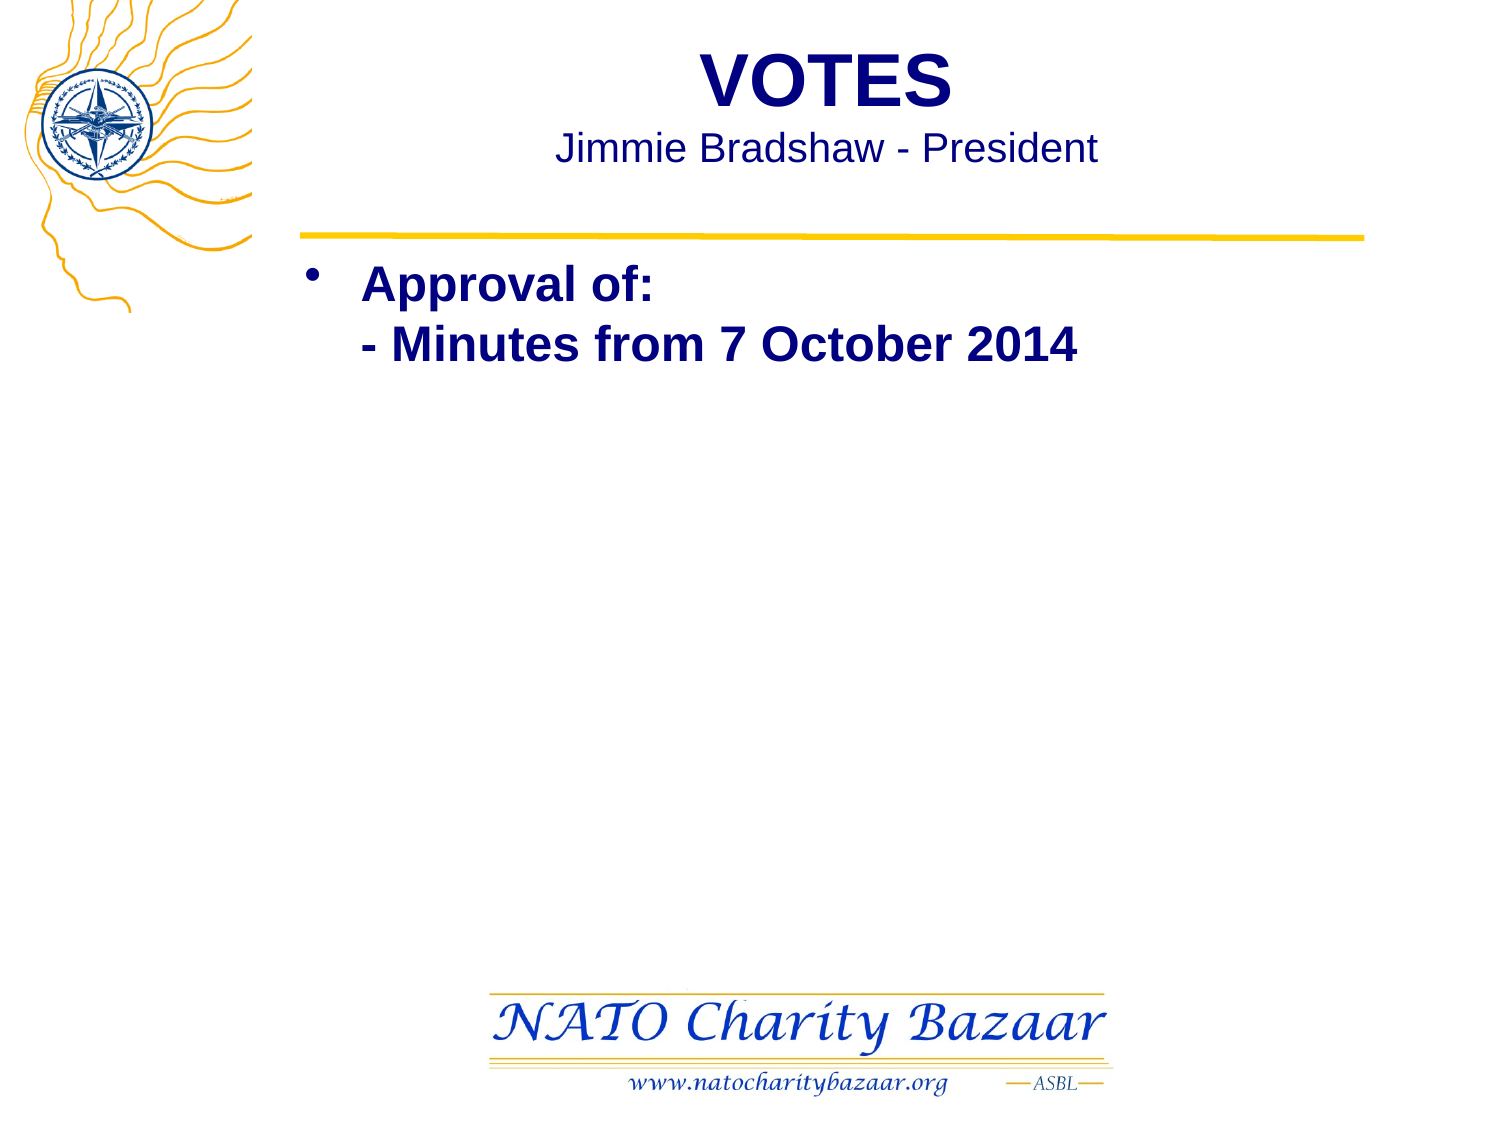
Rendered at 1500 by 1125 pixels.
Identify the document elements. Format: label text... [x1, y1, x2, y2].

title VOTES Jimmie Bradshaw - President [289, 6, 1365, 195]
list Approval of: - Minutes from 7 October 2014 [289, 243, 1357, 855]
picture [487, 987, 1114, 1100]
picture [24, 0, 252, 313]
